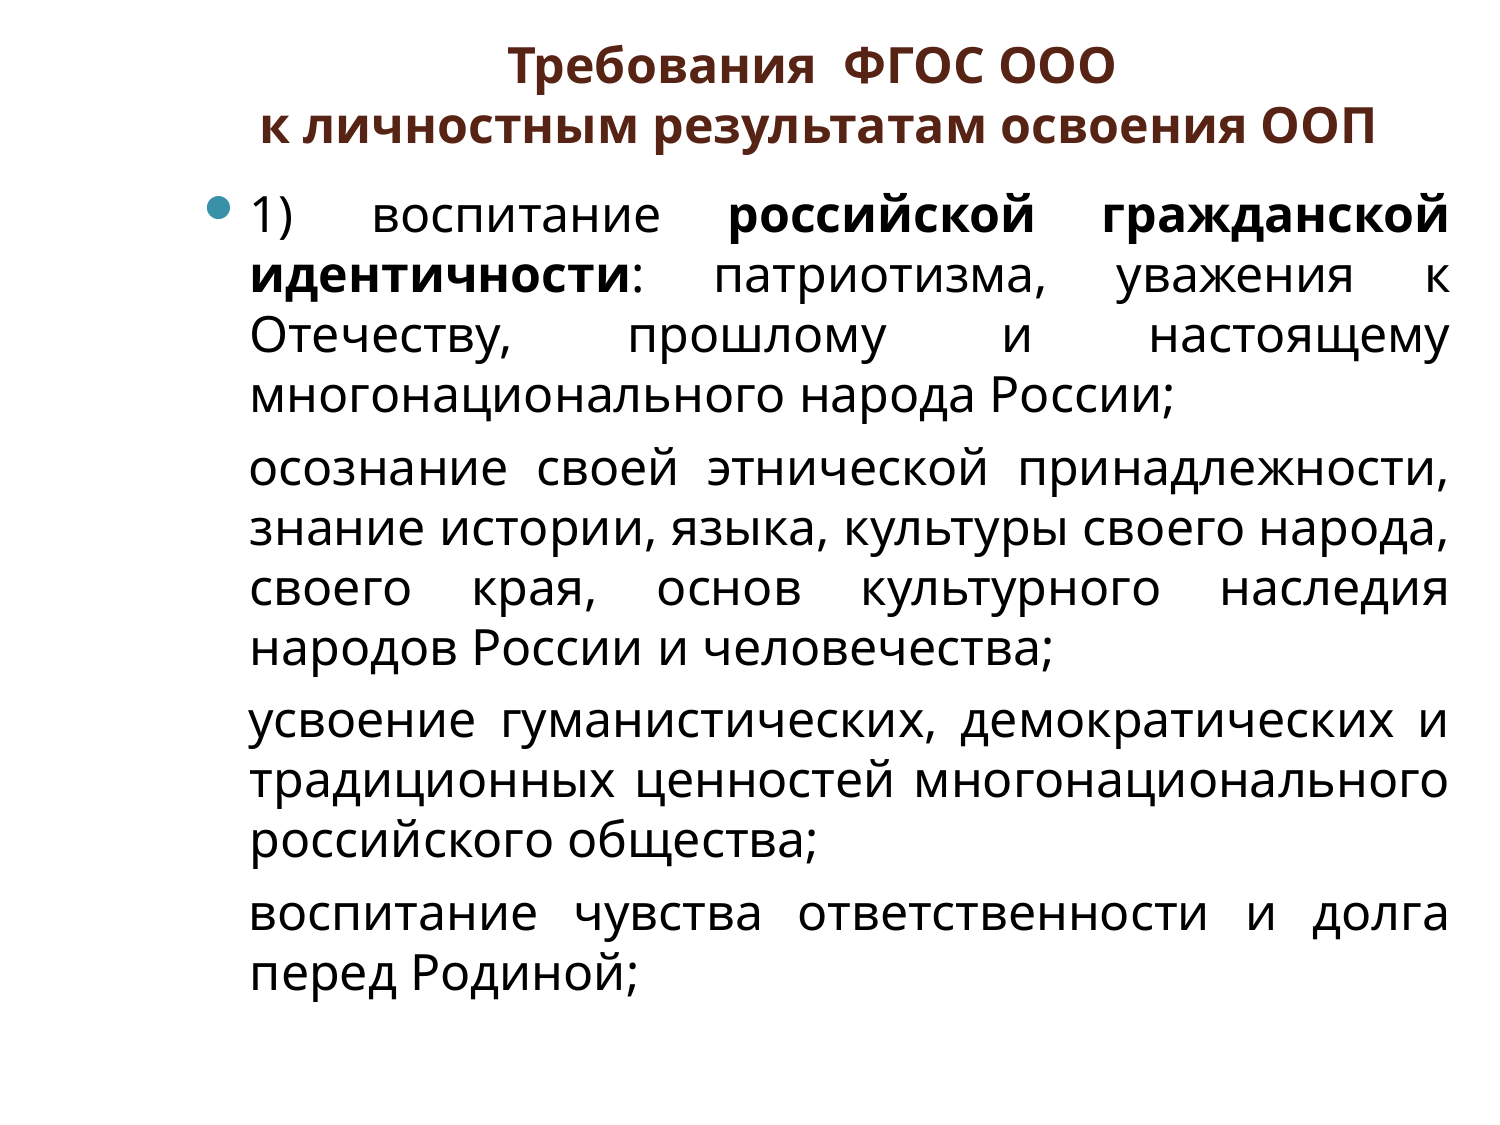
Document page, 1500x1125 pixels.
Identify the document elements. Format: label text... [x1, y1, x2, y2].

text_box 1) воспитание российской гражданской идентичности: патриотизма, уважения к Отечеству, прошлому и настоящему многонационального народа России; осознание своей этнической принадлежности, знание истории, языка, культуры своего народа, своего края, основ культурного наследия народов России и человечества; усвоение гуманистических, демократических и традиционных ценностей многонационального российского общества; воспитание чувства ответственности и долга перед Родиной; [174, 174, 1466, 1088]
text_box Требования ФГОС ООО к личностным результатам освоения ООП [174, 0, 1463, 174]
